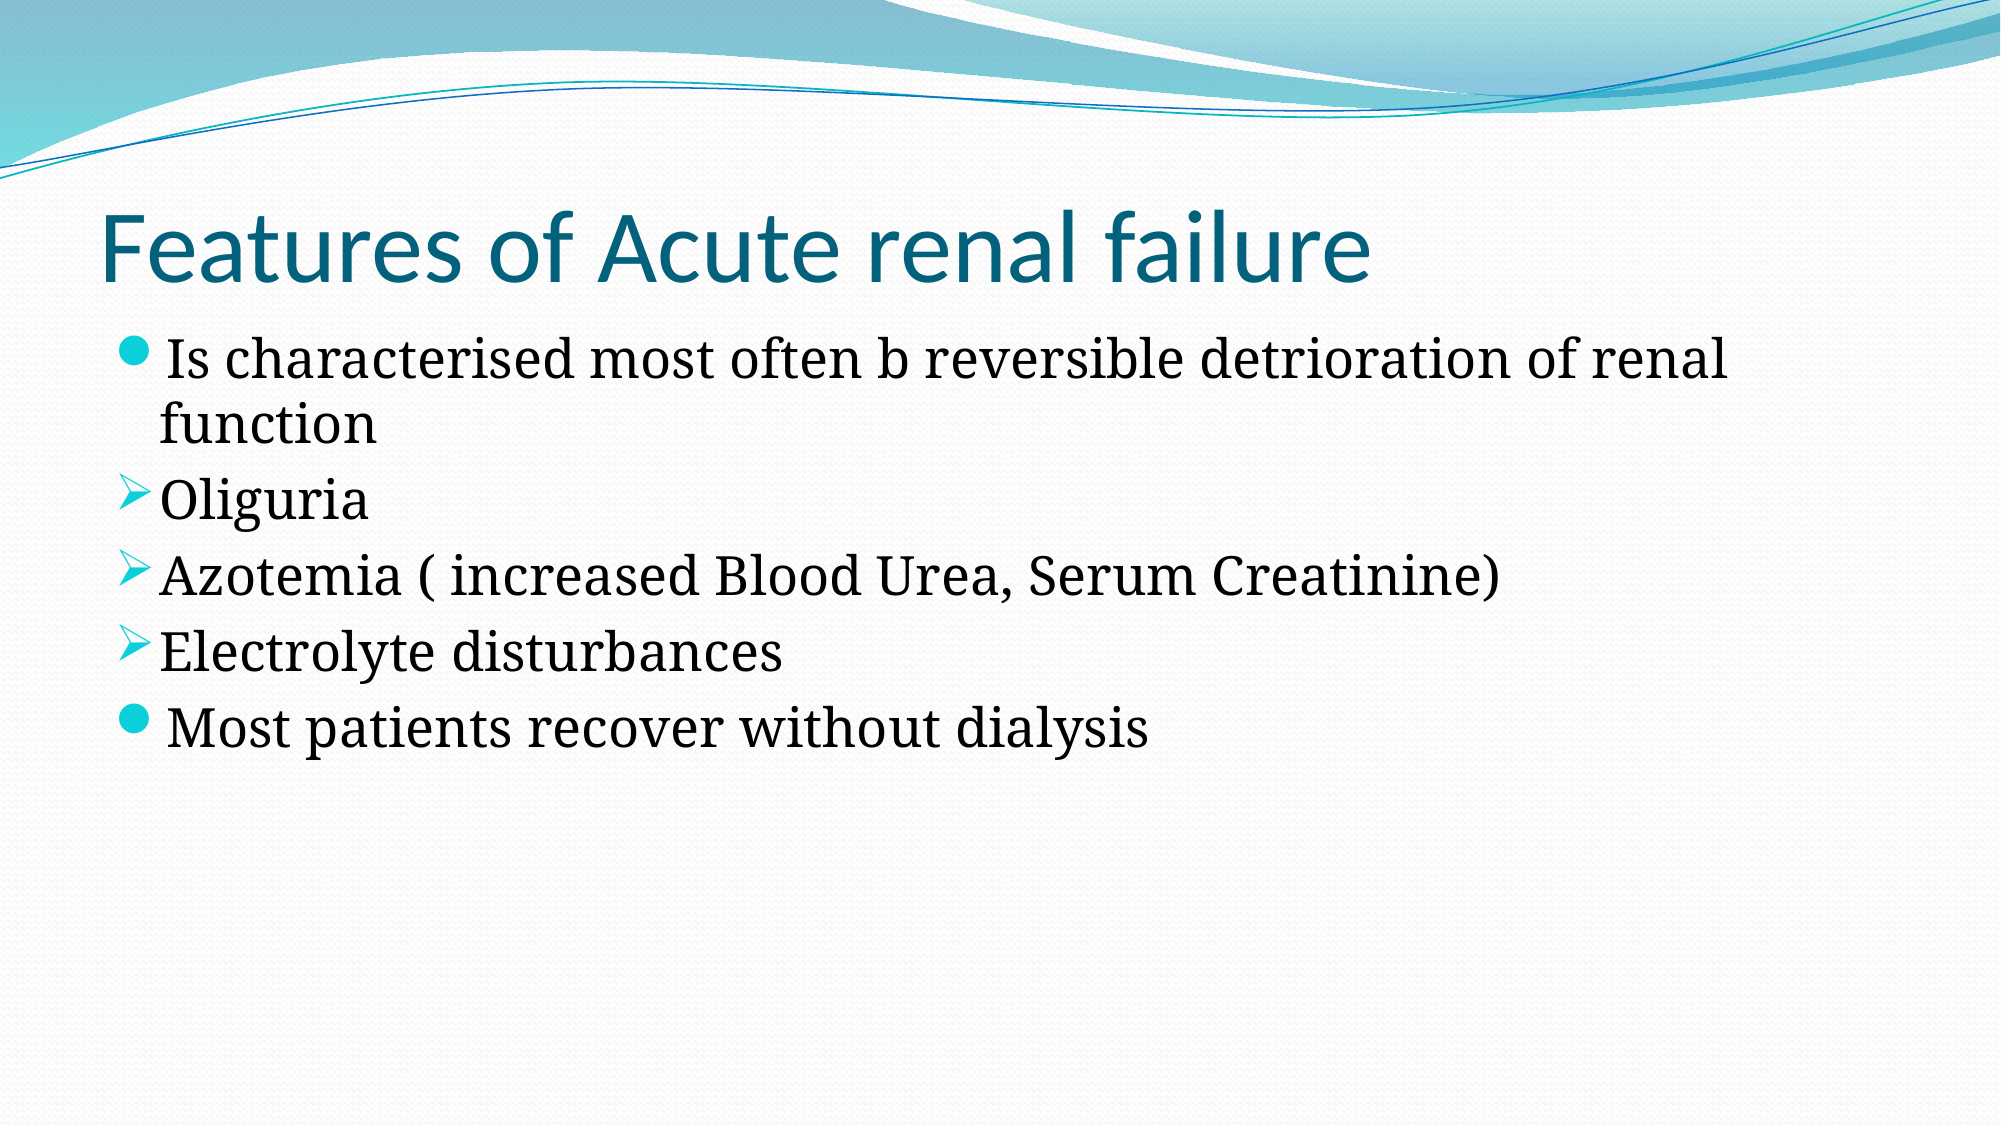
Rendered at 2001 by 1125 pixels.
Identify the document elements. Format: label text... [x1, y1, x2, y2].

list Is characterised most often b reversible detrioration of renal function Oliguria Azotemia ( increased Blood Urea, Serum Creatinine) Electrolyte disturbances Most patients recover without dialysis [99, 317, 1900, 1038]
title Features of Acute renal failure [99, 115, 1900, 303]
